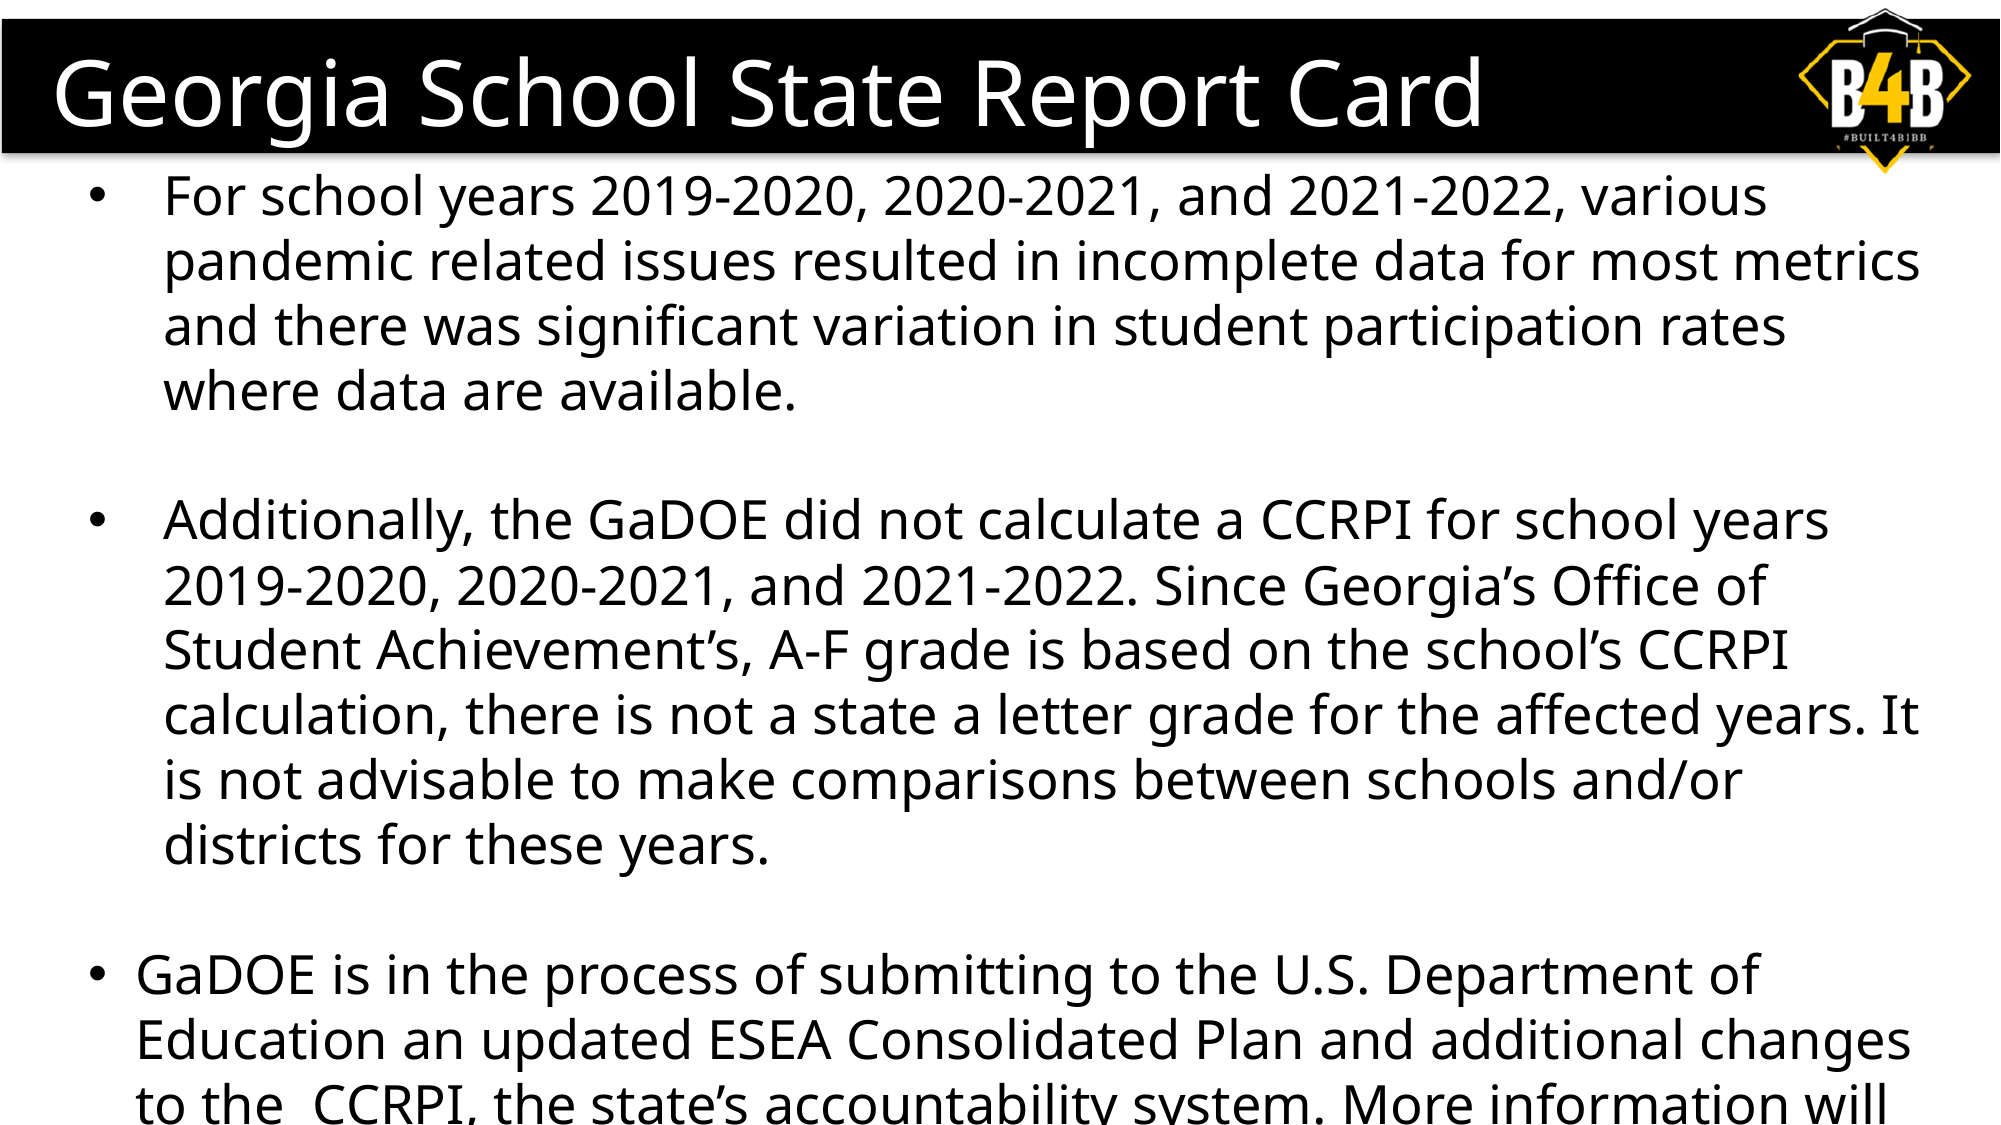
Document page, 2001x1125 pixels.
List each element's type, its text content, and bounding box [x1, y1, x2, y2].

text_box Georgia School State Report Card [36, 27, 1769, 152]
text_box [1, 18, 1769, 154]
picture [1769, 0, 1999, 215]
text_box For school years 2019-2020, 2020-2021, and 2021-2022, various pandemic related issues resulted in incomplete data for most metrics and there was significant variation in student participation rates where data are available. Additionally, the GaDOE did not calculate a CCRPI for school years 2019-2020, 2020-2021, and 2021-2022. Since Georgia’s Office of Student Achievement’s, A-F grade is based on the school’s CCRPI calculation, there is not a state a letter grade for the affected years. It is not advisable to make comparisons between schools and/or districts for these years. GaDOE is in the process of submitting to the U.S. Department of Education an updated ESEA Consolidated Plan and additional changes to the CCRPI, the state’s accountability system. More information will be available once an updated plan is approved. For more detailed information: Link to BCSD State Report Card https://public.gosa.ga.gov/noauth/extensions/SchoolGrades- Georgia/SchoolGrades-Georgia.html?SchoolName=bibb-county [73, 153, 1946, 1125]
